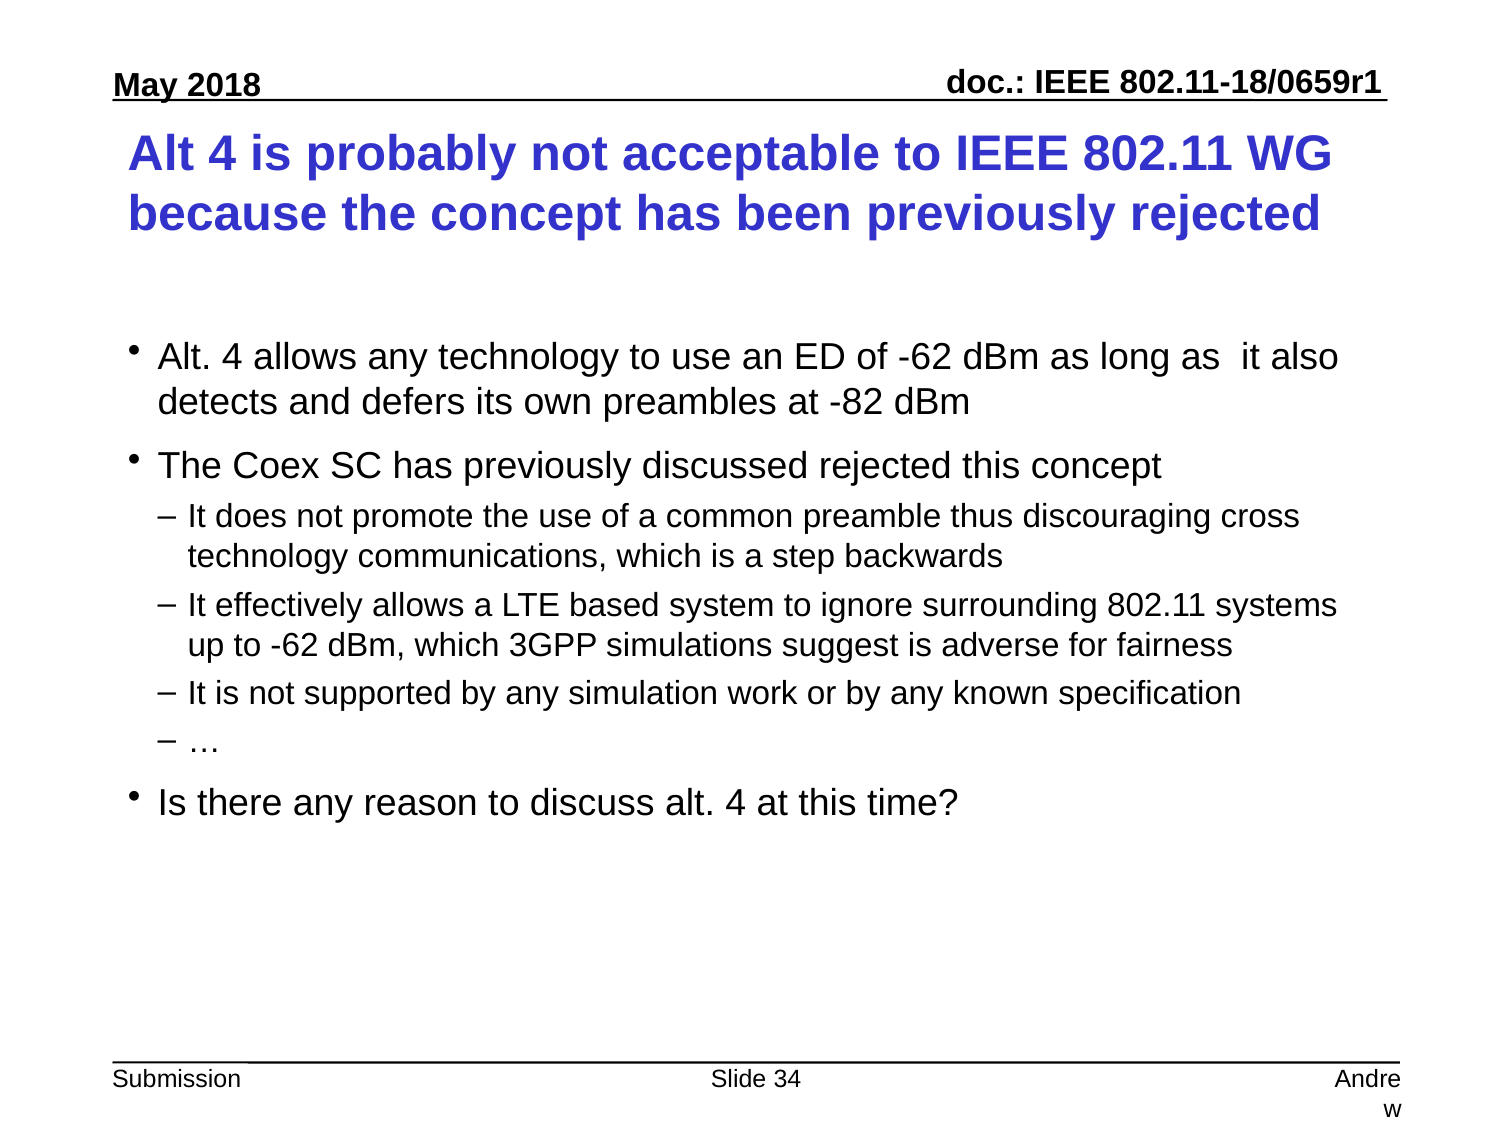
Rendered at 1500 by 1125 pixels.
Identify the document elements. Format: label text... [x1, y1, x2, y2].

list Alt. 4 allows any technology to use an ED of -62 dBm as long as it also detects and defers its own preambles at -82 dBm The Coex SC has previously discussed rejected this concept It does not promote the use of a common preamble thus discouraging cross technology communications, which is a step backwards It effectively allows a LTE based system to ignore surrounding 802.11 systems up to -62 dBm, which 3GPP simulations suggest is adverse for fairness It is not supported by any simulation work or by any known specification … Is there any reason to discuss alt. 4 at this time? [112, 324, 1388, 1000]
title Alt 4 is probably not acceptable to IEEE 802.11 WG because the concept has been previously rejected [112, 112, 1388, 288]
slide_number Slide 34 [709, 1061, 803, 1093]
footer Andrew Myles, Cisco [1320, 1061, 1402, 1093]
